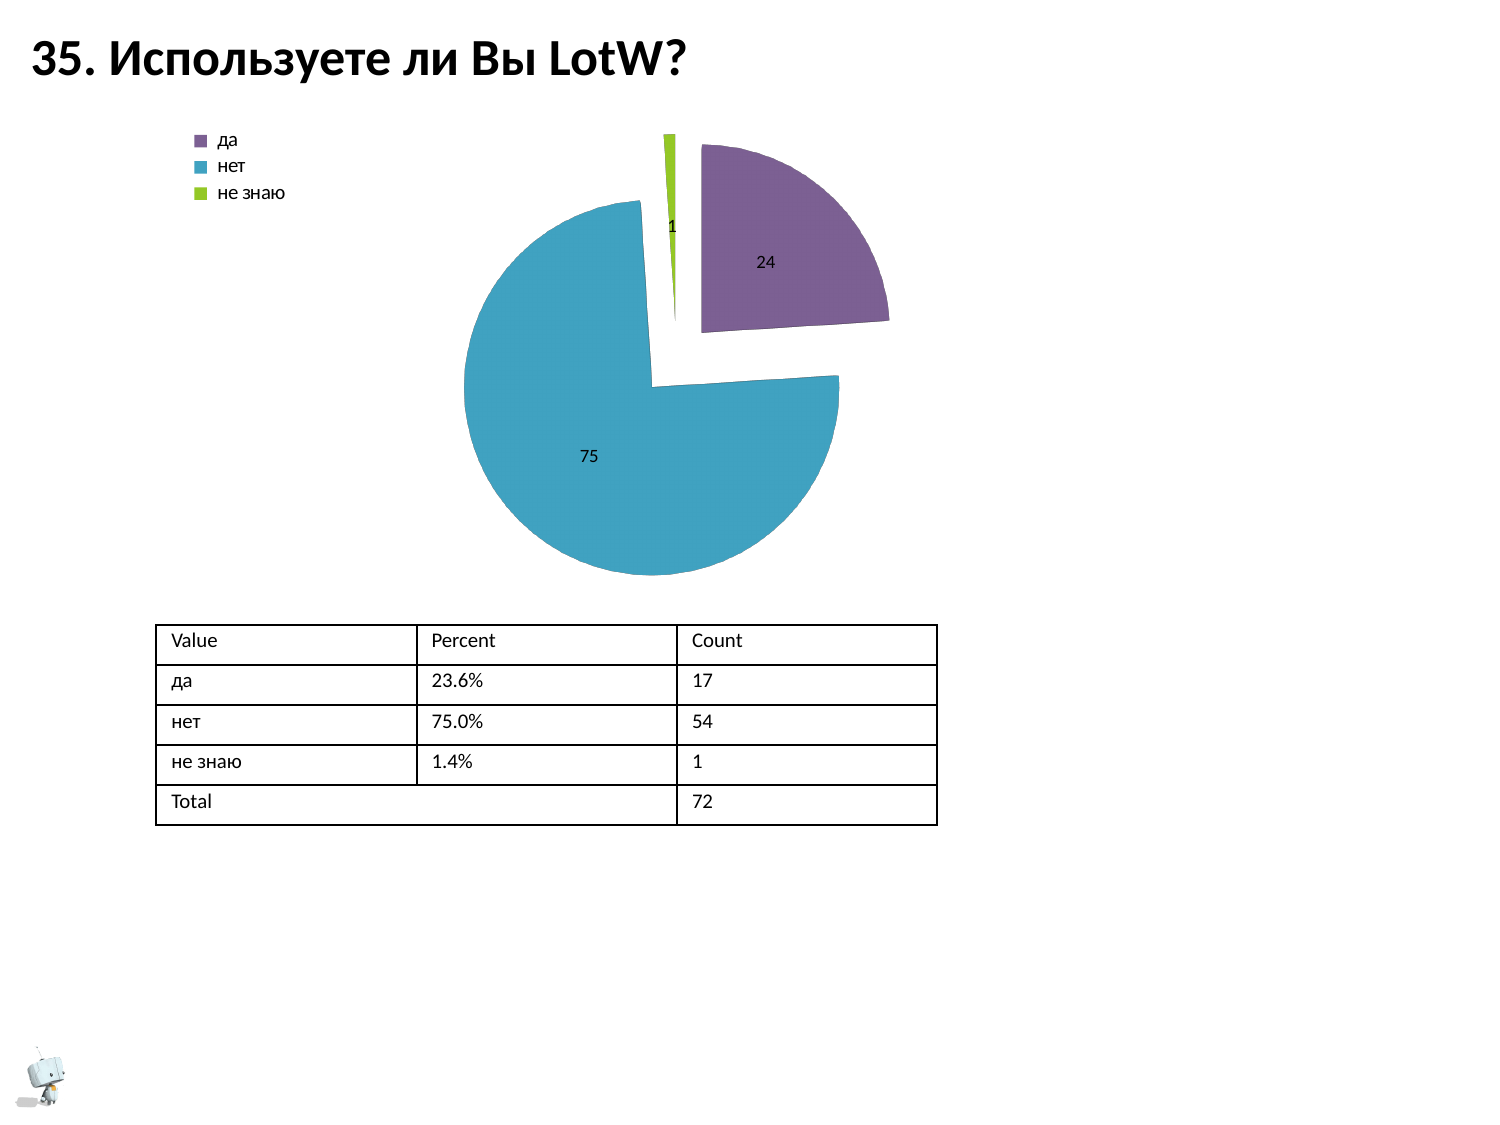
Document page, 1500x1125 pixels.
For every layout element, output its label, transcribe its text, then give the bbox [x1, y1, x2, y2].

text_box 35. Используете ли Вы LotW? [15, 15, 1469, 94]
table_cell 1 [678, 746, 936, 784]
table_cell 54 [678, 706, 936, 744]
table_cell не знаю [157, 746, 416, 784]
table_header Count [678, 626, 936, 664]
chart [187, 124, 1282, 594]
table_cell Total [157, 786, 676, 824]
table_cell да [157, 666, 416, 704]
table_cell 1.4% [418, 746, 676, 784]
table_header Value [157, 626, 416, 664]
table_cell нет [157, 706, 416, 744]
table_cell 75.0% [418, 706, 676, 744]
table_cell 17 [678, 666, 936, 704]
picture [15, 1046, 66, 1110]
table_cell 23.6% [418, 666, 676, 704]
table_header Percent [418, 626, 676, 664]
table_cell 72 [678, 786, 936, 824]
